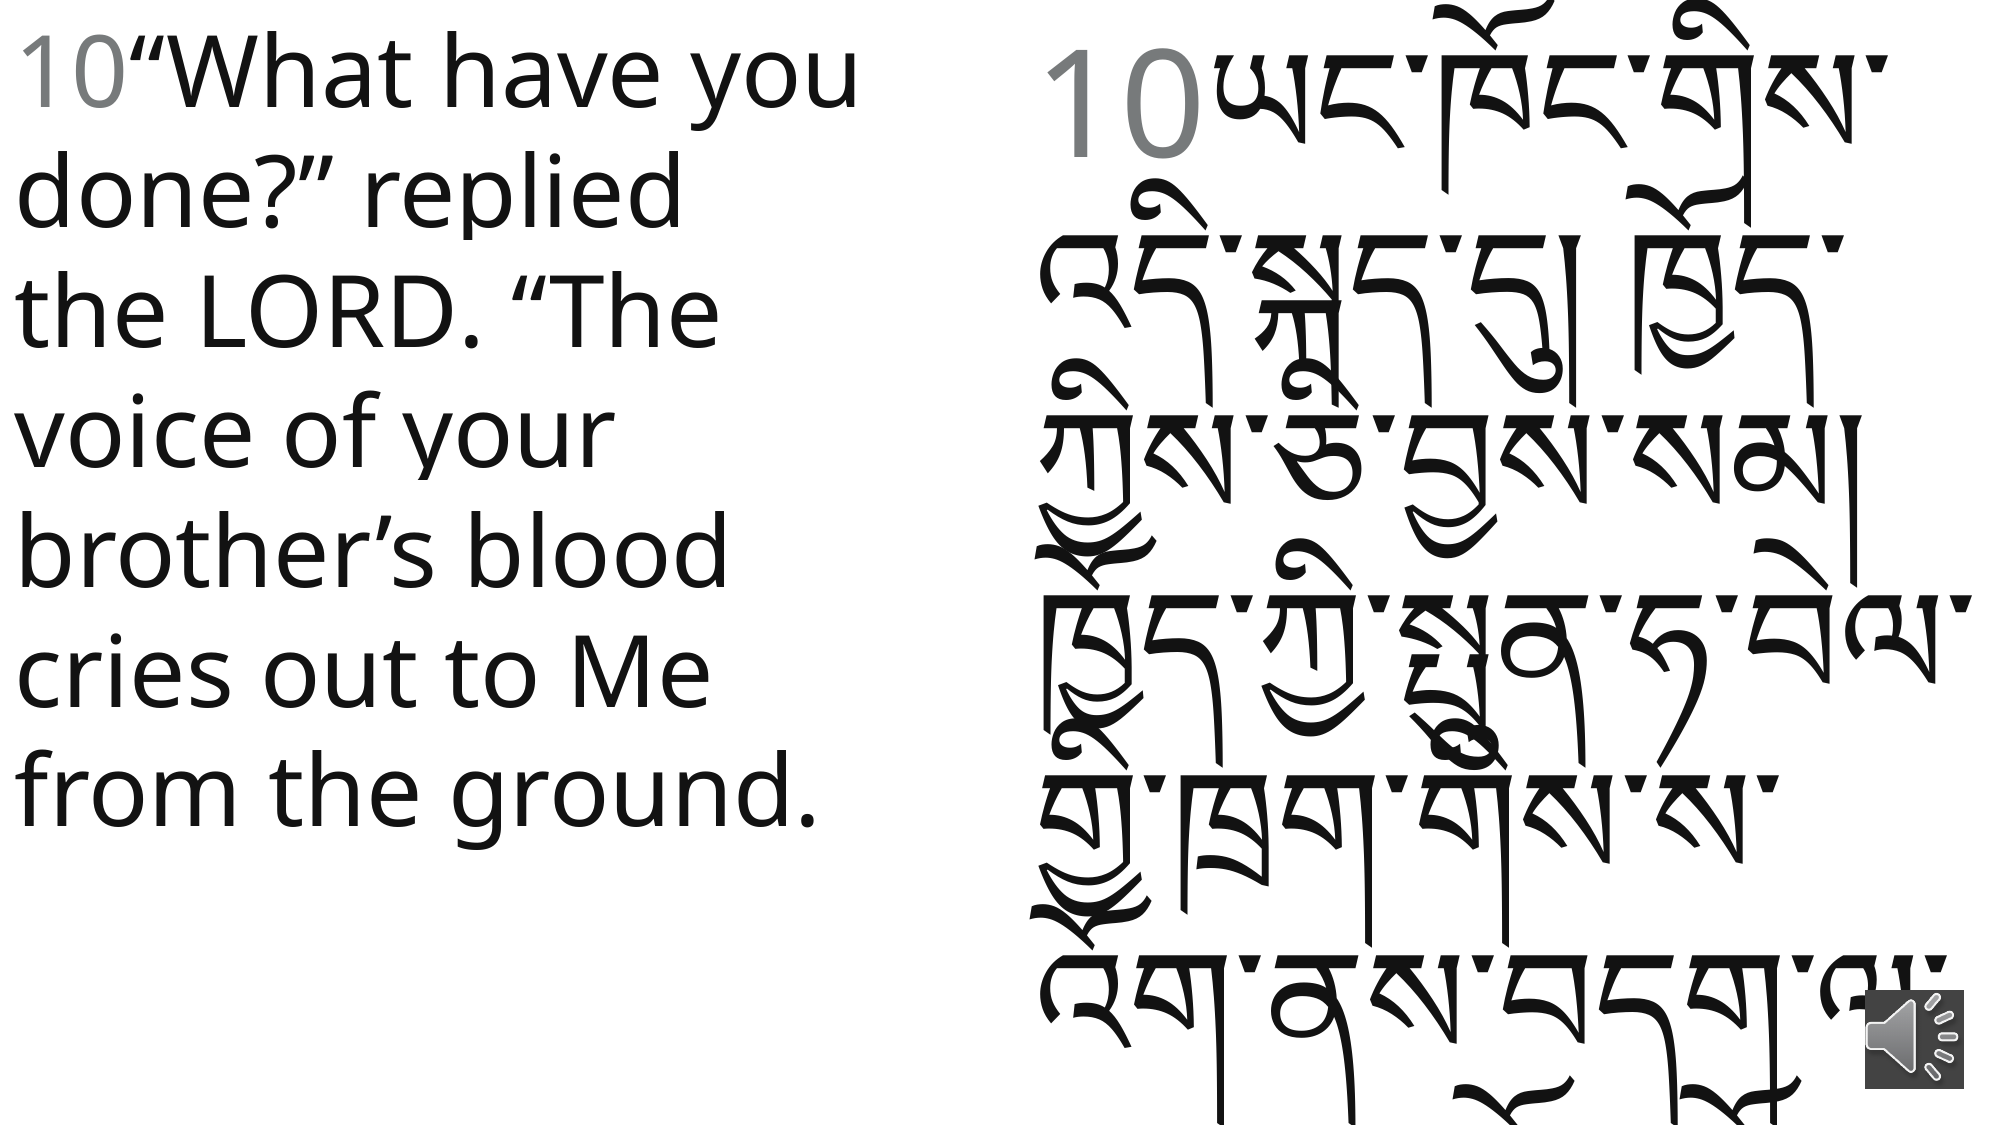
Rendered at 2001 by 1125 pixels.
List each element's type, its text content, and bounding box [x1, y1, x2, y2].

text_box 10ཡང་ཁོང་གིས་འདི་སྐད༌དུ། ཁྱོད་ཀྱིས་ཅི་བྱས༌སམ། ཁྱོད་ཀྱི་སྤུན་ཧ་བེལ་གྱི་ཁྲག་གིས་ས་འོག་ནས་བདག་ལ་ངུ་སྐད་འདོན༌ནོ།། [1019, 0, 2000, 1125]
picture [1864, 989, 1965, 1090]
text_box 10“What have you done?” replied the Lord. “The voice of your brother’s blood cries out to Me from the ground. [0, 0, 981, 1125]
